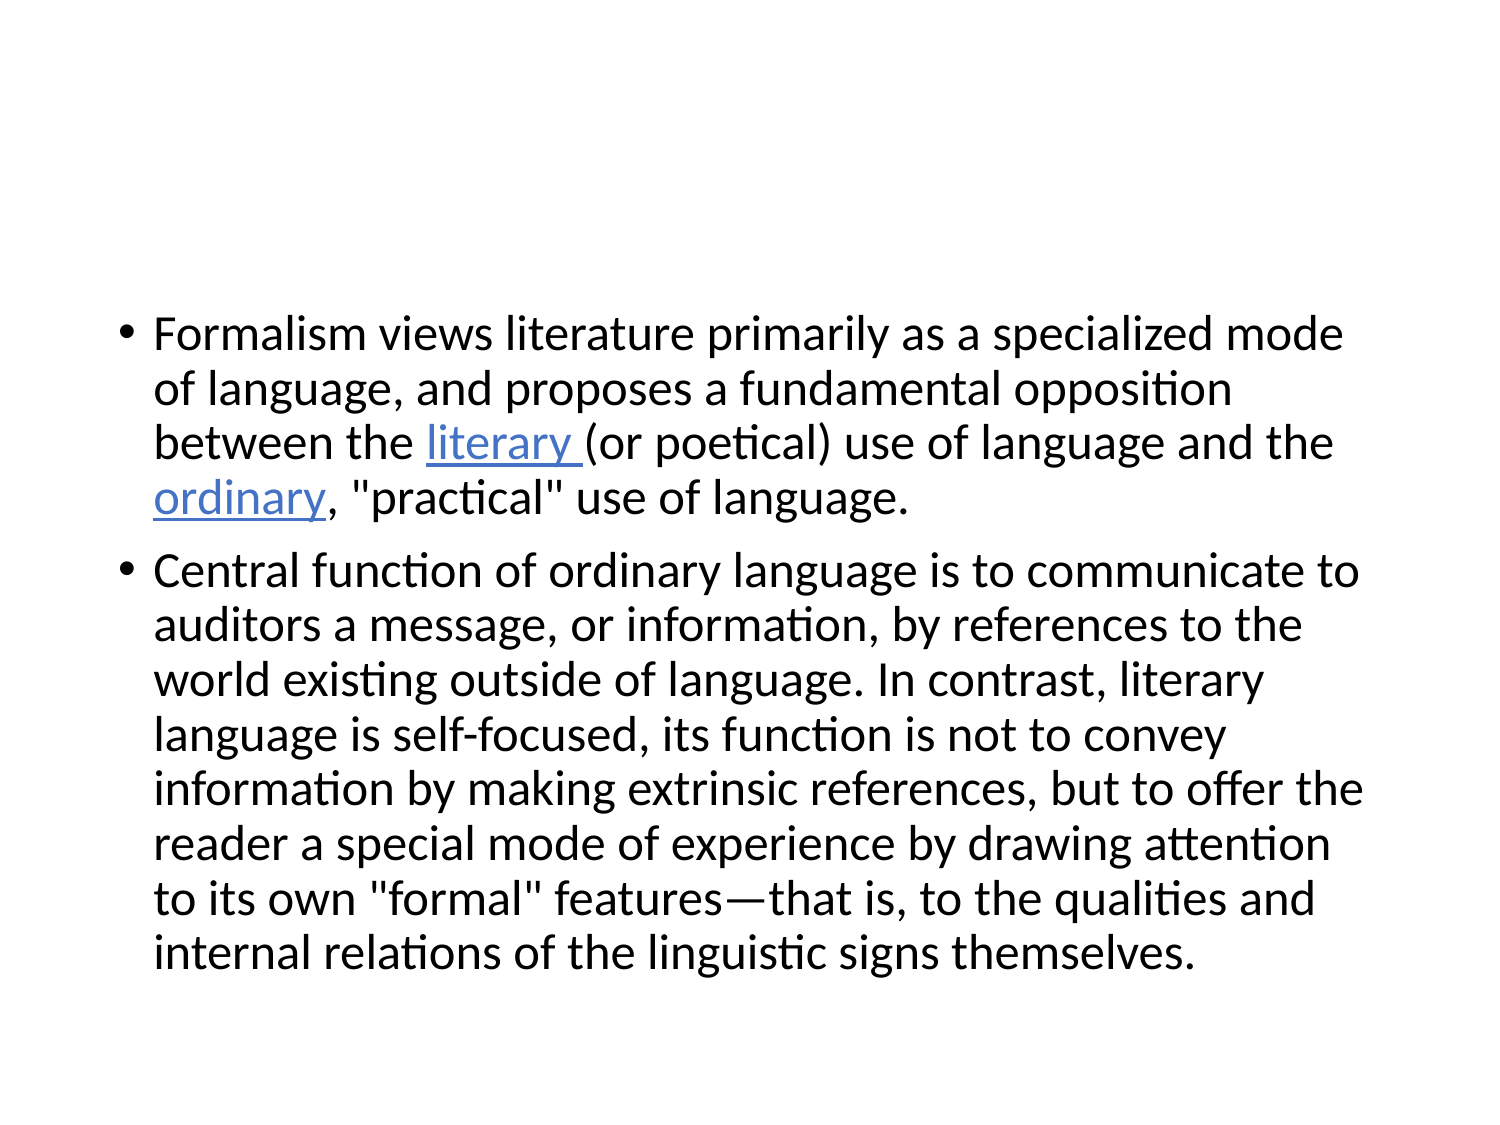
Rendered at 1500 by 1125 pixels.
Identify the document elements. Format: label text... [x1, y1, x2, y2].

list Formalism views literature primarily as a specialized mode of language, and proposes a fundamental opposition between the literary (or poetical) use of language and the ordinary, "practical" use of language. Central function of ordinary language is to communicate to auditors a message, or information, by references to the world existing outside of language. In contrast, literary language is self-focused, its function is not to convey information by making extrinsic references, but to offer the reader a special mode of experience by drawing attention to its own "formal" features—that is, to the qualities and internal relations of the linguistic signs themselves. [103, 299, 1397, 1014]
